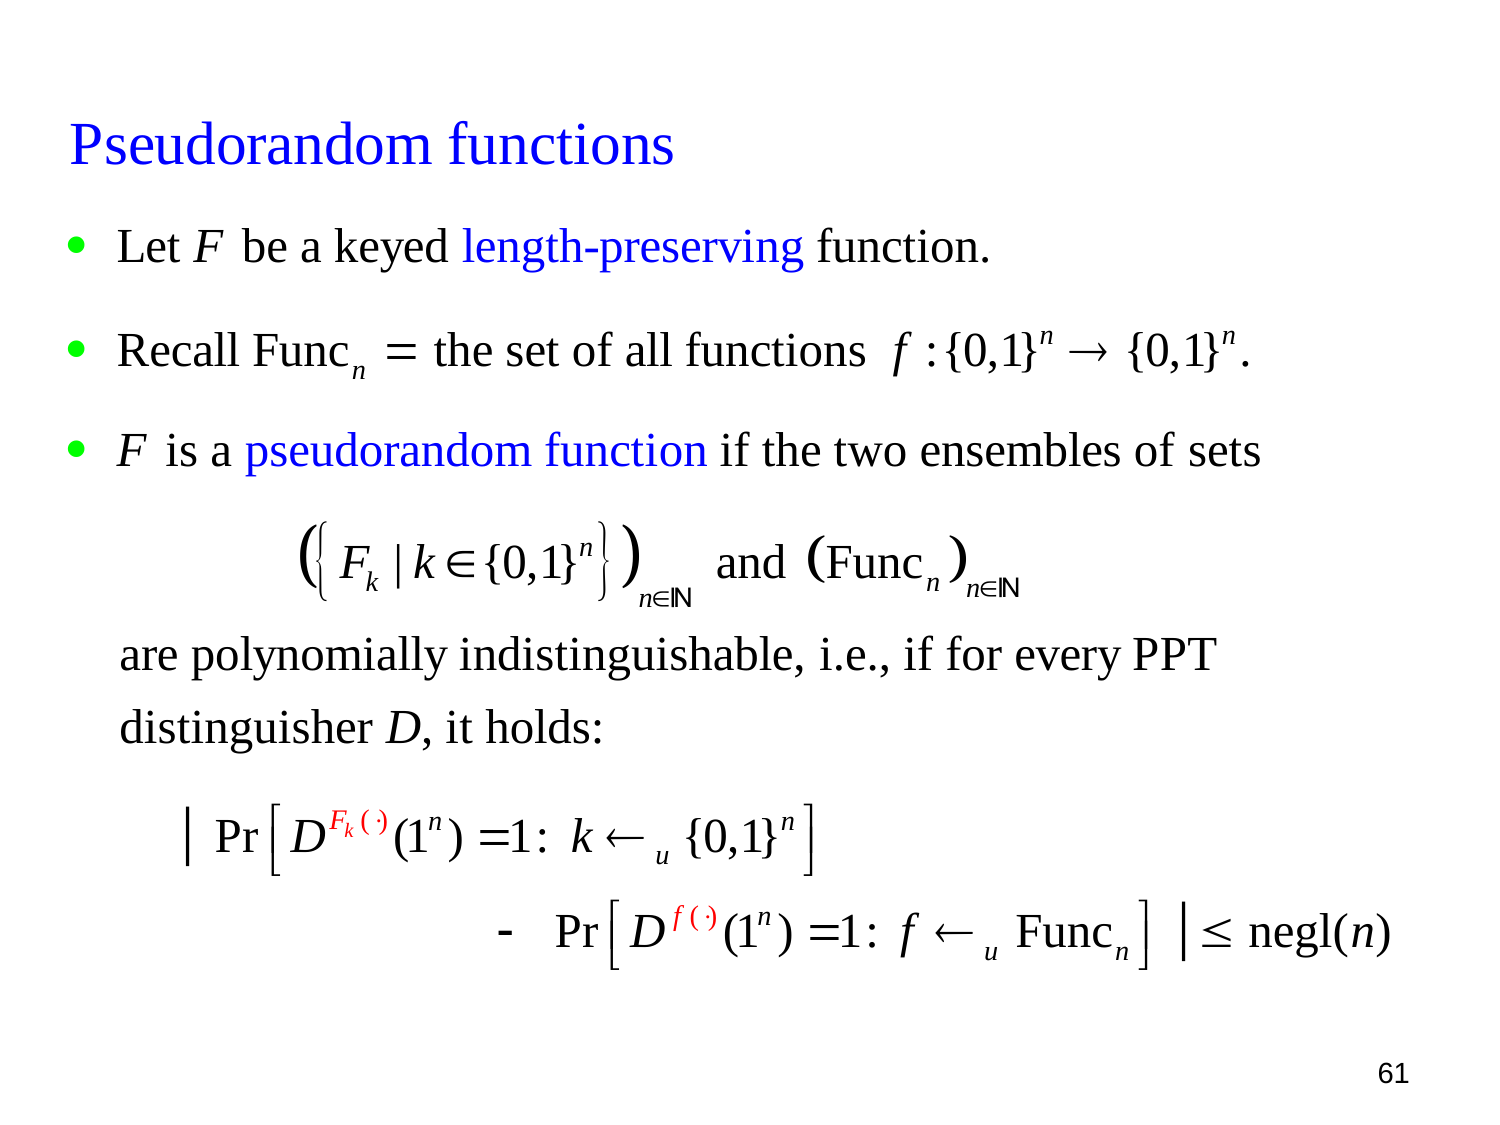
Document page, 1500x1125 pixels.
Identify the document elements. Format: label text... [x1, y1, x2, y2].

slide_number 61 [1068, 1046, 1426, 1103]
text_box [62, 112, 1401, 980]
